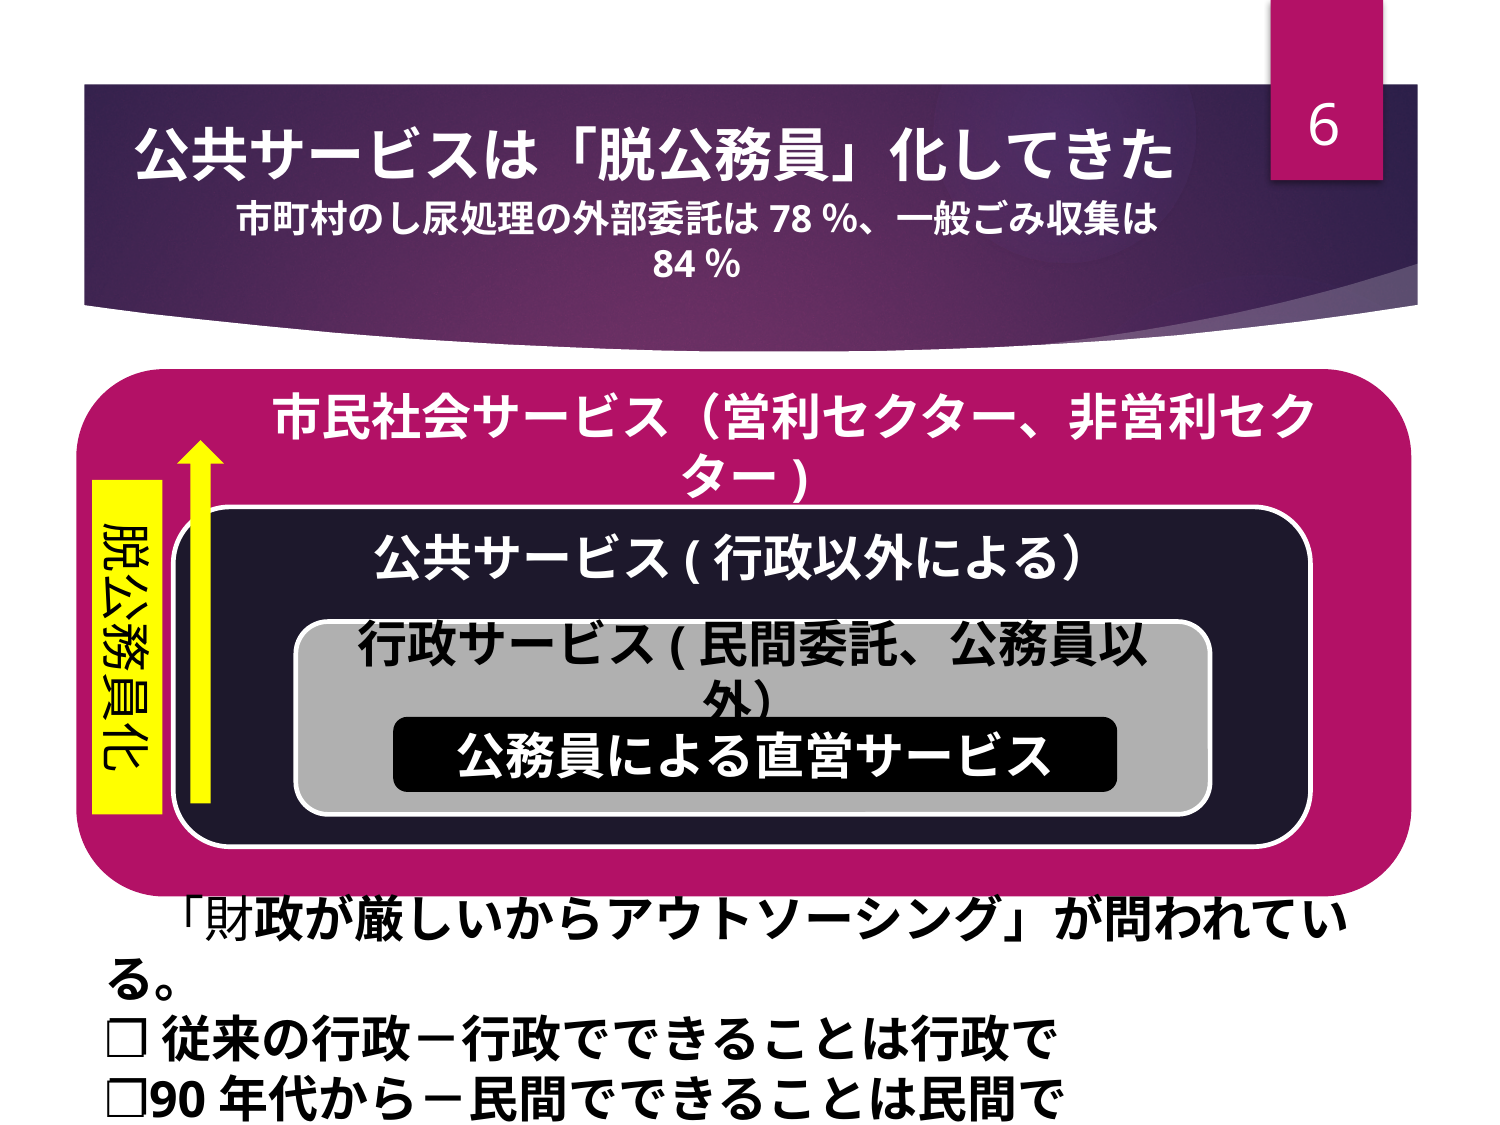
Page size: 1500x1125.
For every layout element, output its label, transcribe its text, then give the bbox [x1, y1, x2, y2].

text_box 公共サービス(行政以外による） [171, 505, 1313, 849]
text_box 市民社会サービス（営利セクター、非営利セクター) [74, 367, 1413, 899]
text_box 行政サービス(民間委託、公務員以外） [294, 619, 1212, 816]
title 公共サービスは「脱公務員」化してきた [117, 105, 1438, 200]
text_box 脱公務員化 [91, 478, 164, 816]
text_box 市町村のし尿処理の外部委託は78％、一般ごみ収集は84％ [203, 203, 1200, 276]
text_box 「財政が厳しいからアウトソーシング」が問われている。 ❐従来の行政－行政でできることは行政で ❐90年代から－民間でできることは民間で [88, 912, 1413, 1103]
list [117, 304, 1455, 1043]
slide_number 6 [1259, 48, 1390, 175]
text_box 公務員による直営サービス [393, 717, 1117, 792]
text_box [175, 439, 226, 806]
